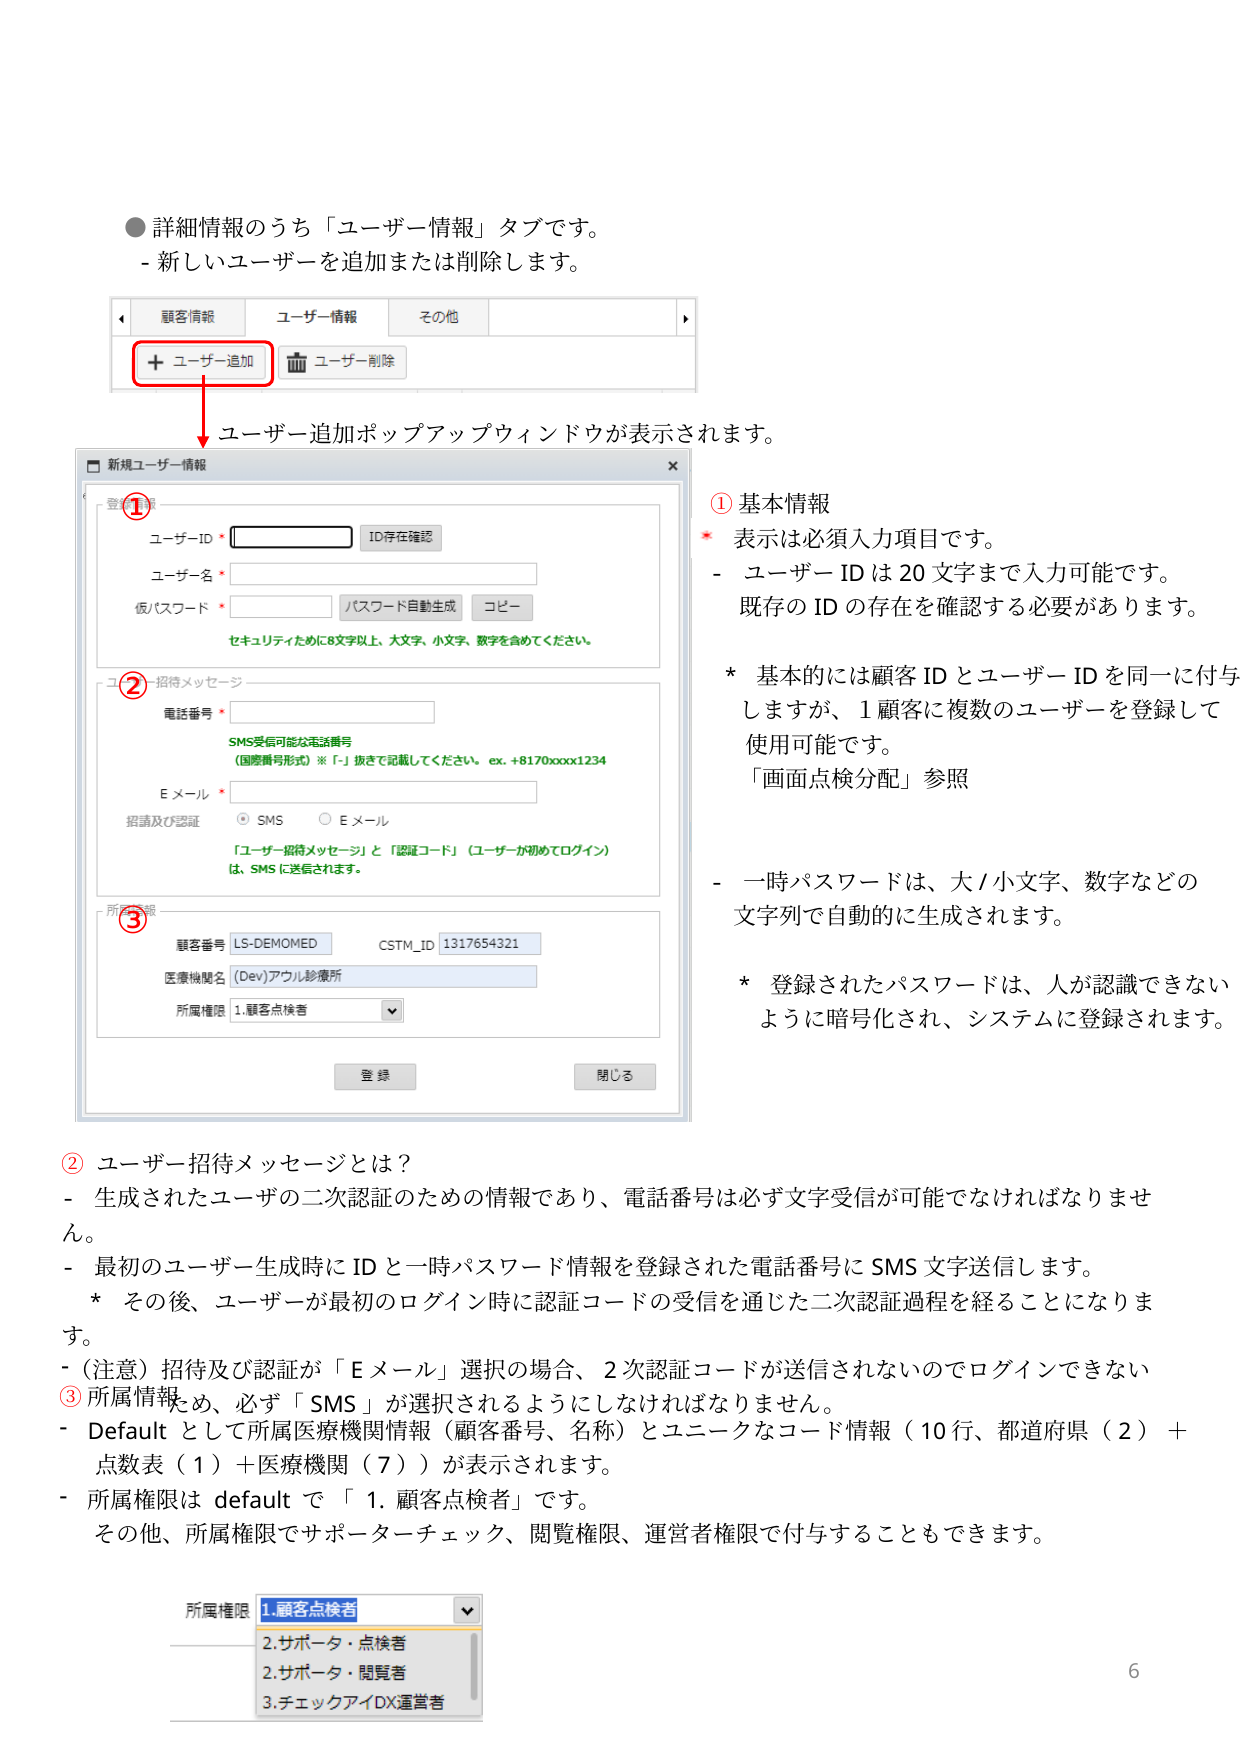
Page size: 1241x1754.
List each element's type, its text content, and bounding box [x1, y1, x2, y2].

text_box ●詳細情報のうち「ユーザー情報」タブです。 -新しいユーザーを追加または削除します。 [109, 199, 996, 317]
text_box ② ユーザー招待メッセージとは？ - 生成されたユーザの二次認証のための情報であり、電話番号は必ず文字受信が可能でなければなりません。 - 最初のユーザー生成時にIDと一時パスワード情報を登録された電話番号にSMS文字送信します。 * その後、ユーザーが最初のログイン時に認証コードの受信を通じた二次認証過程を経ることになります。 （注意）招待及び認証が「Eメール」選択の場合、2次認証コードが送信されないのでログインできない ため、必ず「SMS」が選択されるようにしなければなりません。 [46, 1135, 1181, 1368]
picture [109, 296, 705, 393]
text_box ユーザー追加ポップアップウィンドウが表示されます。 [204, 405, 1076, 455]
picture [170, 1590, 483, 1722]
text_box ③所属情報 Default として所属医療機関情報（顧客番号、名称）とユニークなコード情報（10行、都道府県（2） ＋ 点数表（1）＋医療機関（7））が表示されます。 所属権限は default で 「 1. 顧客点検者」です。 その他、所属権限でサポーターチェック、閲覧権限、運営者権限で付与することもできます。 [44, 1368, 1240, 1555]
picture [75, 448, 692, 1122]
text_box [691, 475, 1241, 1047]
slide_number 5 [875, 1625, 1155, 1719]
